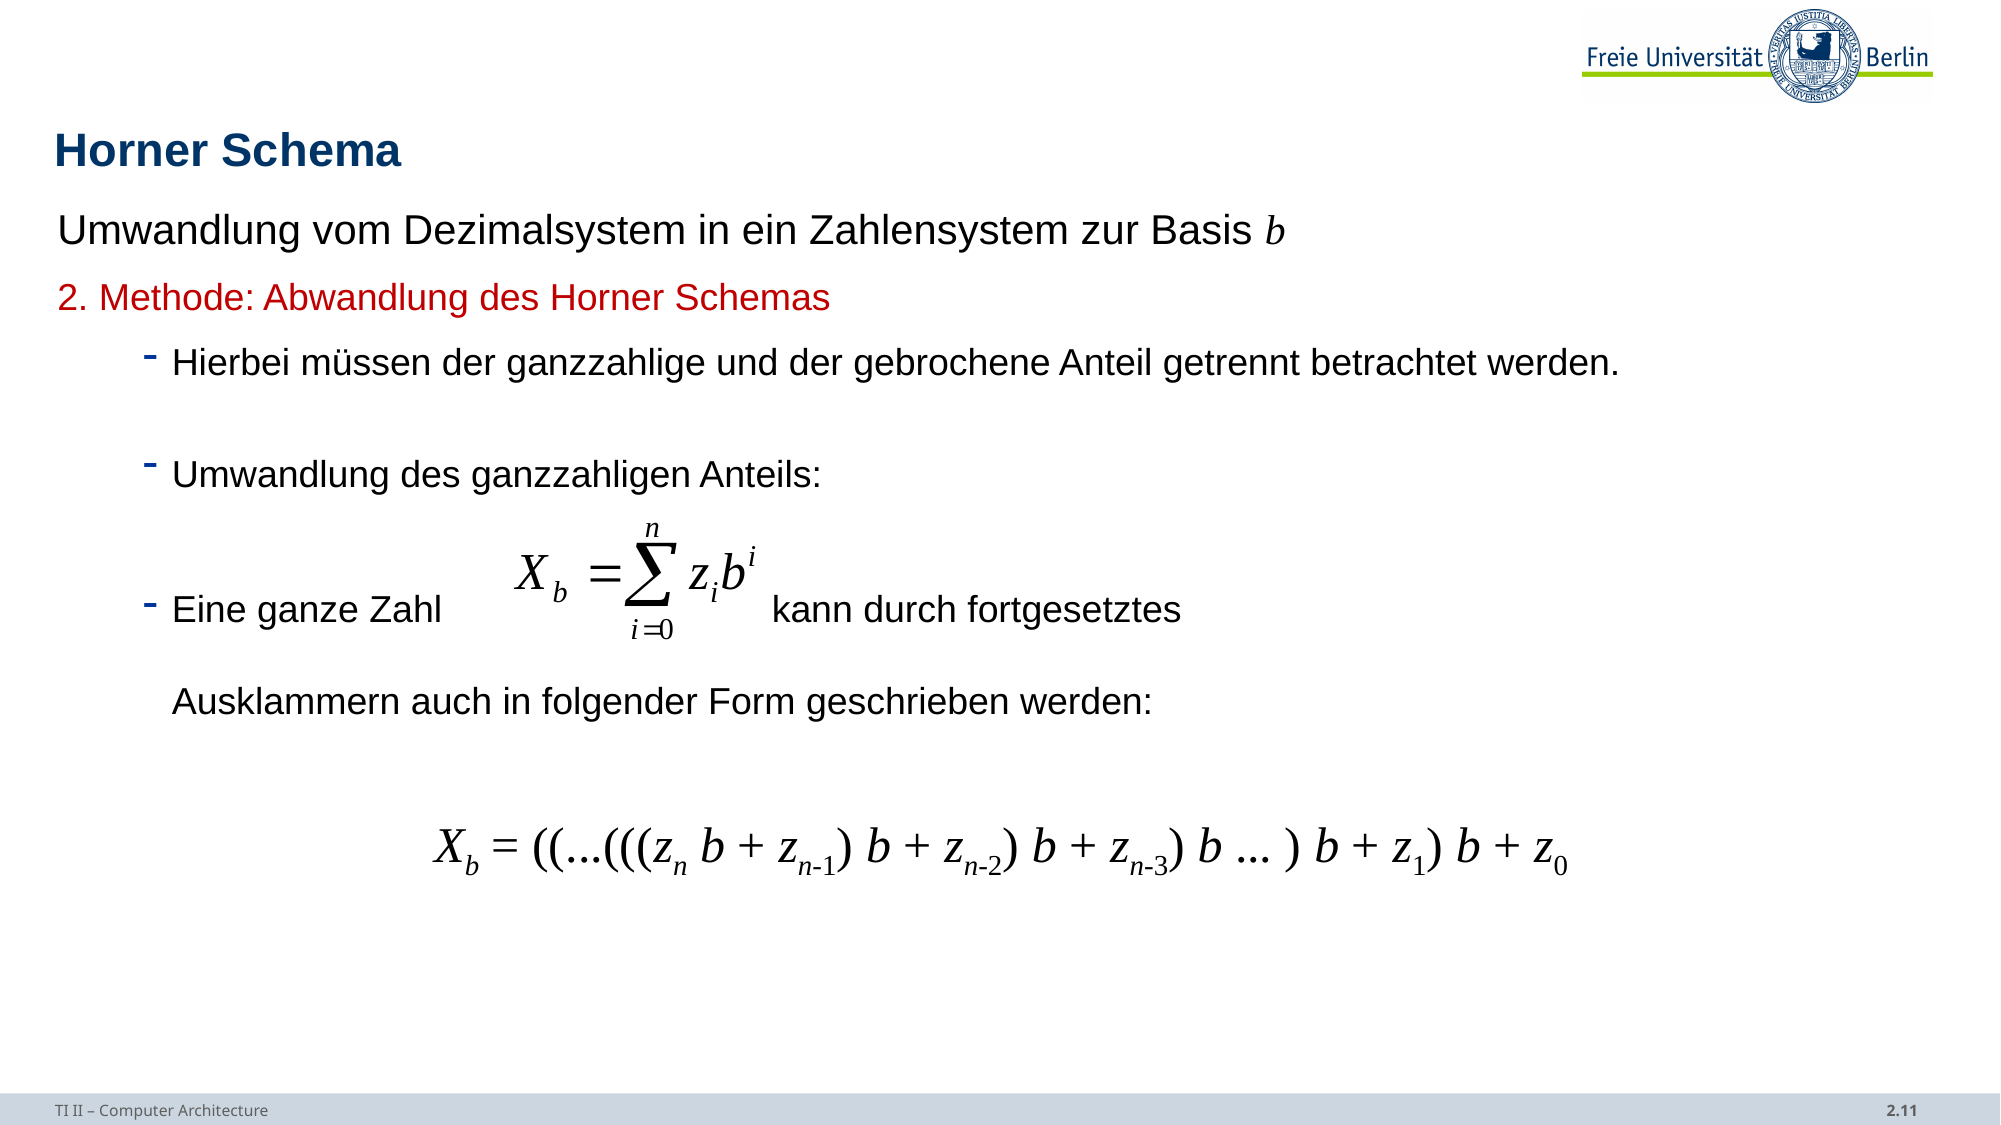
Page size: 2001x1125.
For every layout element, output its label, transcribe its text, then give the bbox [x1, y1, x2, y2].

list Umwandlung vom Dezimalsystem in ein Zahlensystem zur Basis b 2. Methode: Abwandlung des Horner Schemas Hierbei müssen der ganzzahlige und der gebrochene Anteil getrennt betrachtet werden. Umwandlung des ganzzahligen Anteils: Eine ganze Zahl kann durch fortgesetztes Ausklammern auch in folgender Form geschrieben werden: Xb = ((...(((zn b + zn-1) b + zn-2) b + zn-3) b ... ) b + z1) b + z0 [54, 201, 1946, 1064]
picture [1582, 9, 1933, 103]
footer TI II – Computer Architecture [54, 1093, 1363, 1125]
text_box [503, 503, 770, 651]
title Horner Schema [54, 117, 1946, 188]
